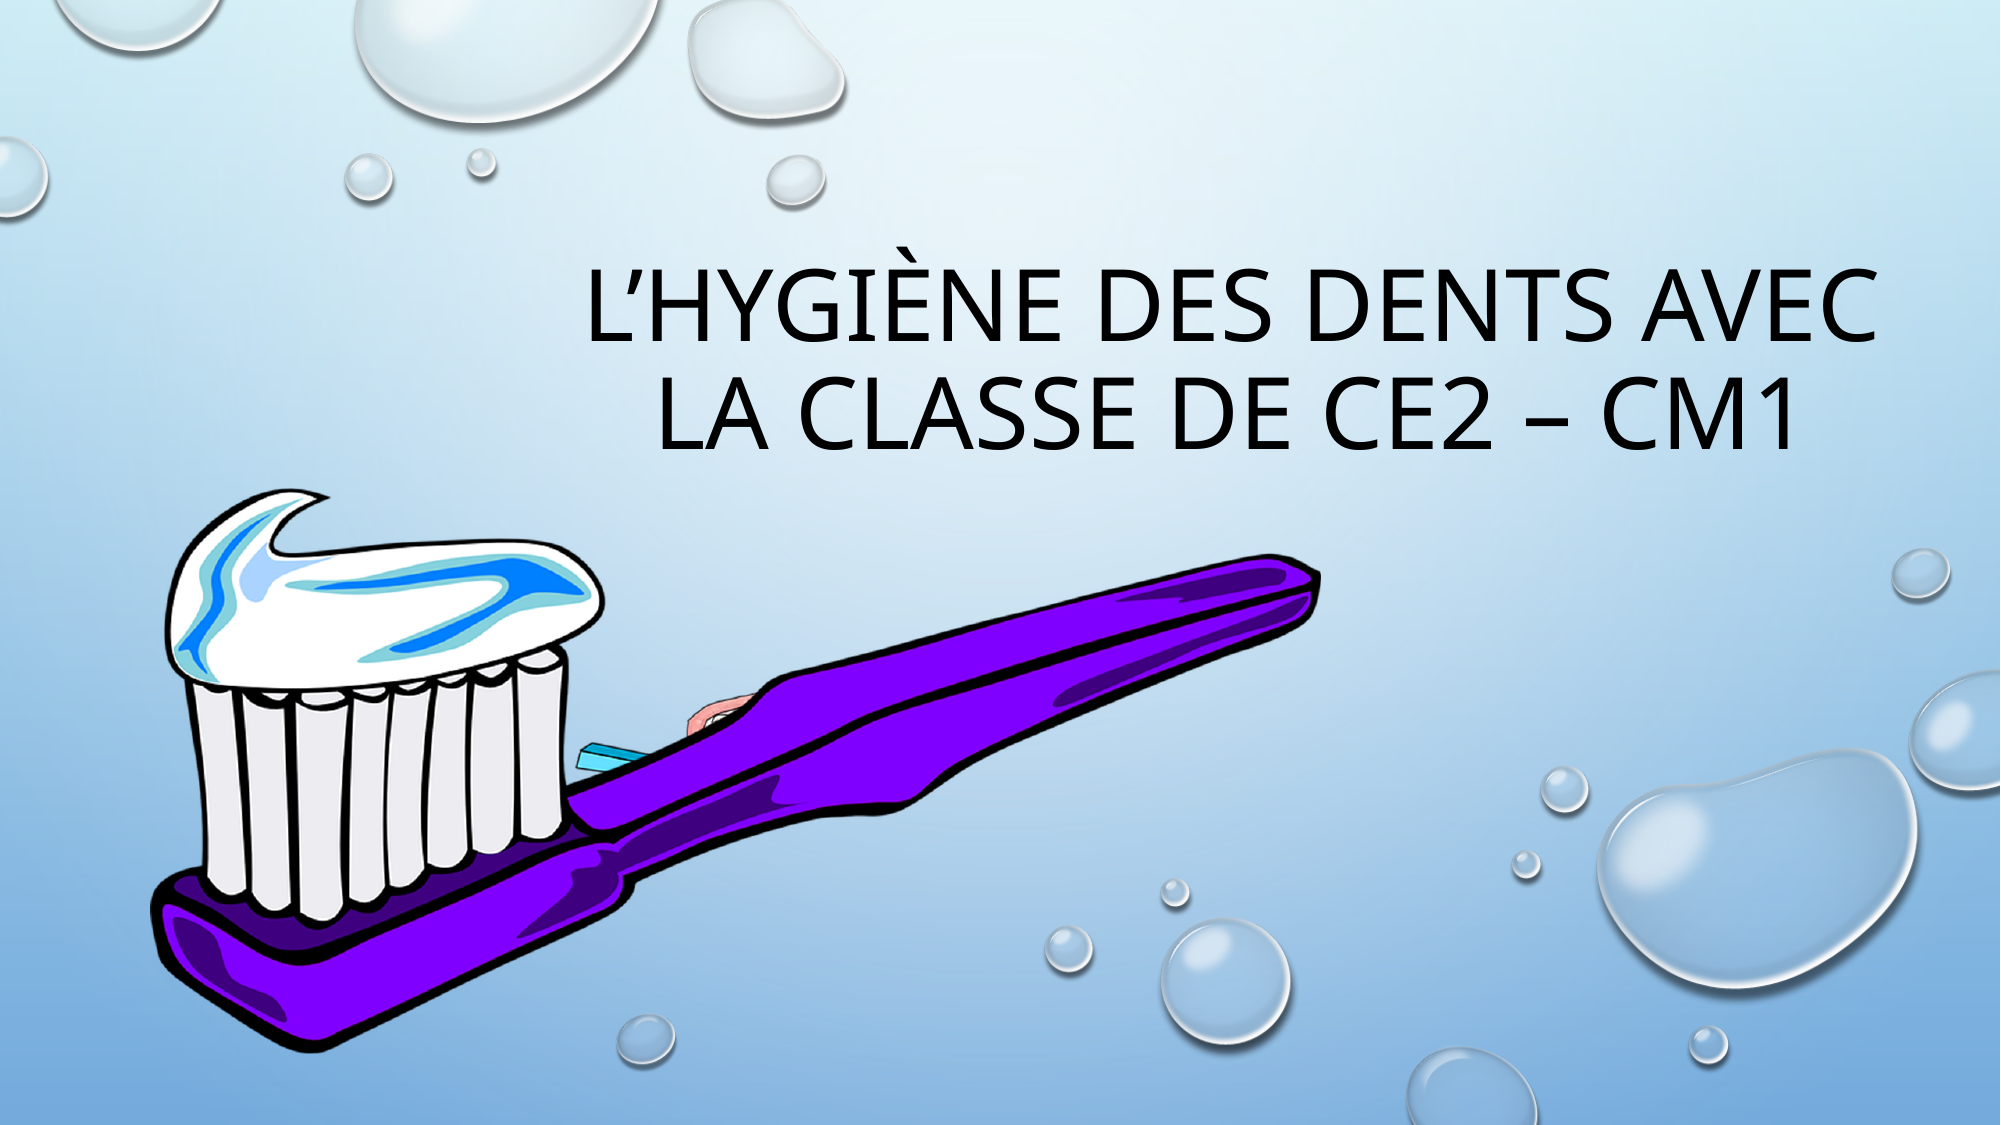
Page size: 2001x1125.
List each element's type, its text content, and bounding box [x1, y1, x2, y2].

title L’Hygiène des dents avec la classe de CE2 – Cm1 [519, 66, 1945, 479]
picture [0, 0, 2000, 1125]
